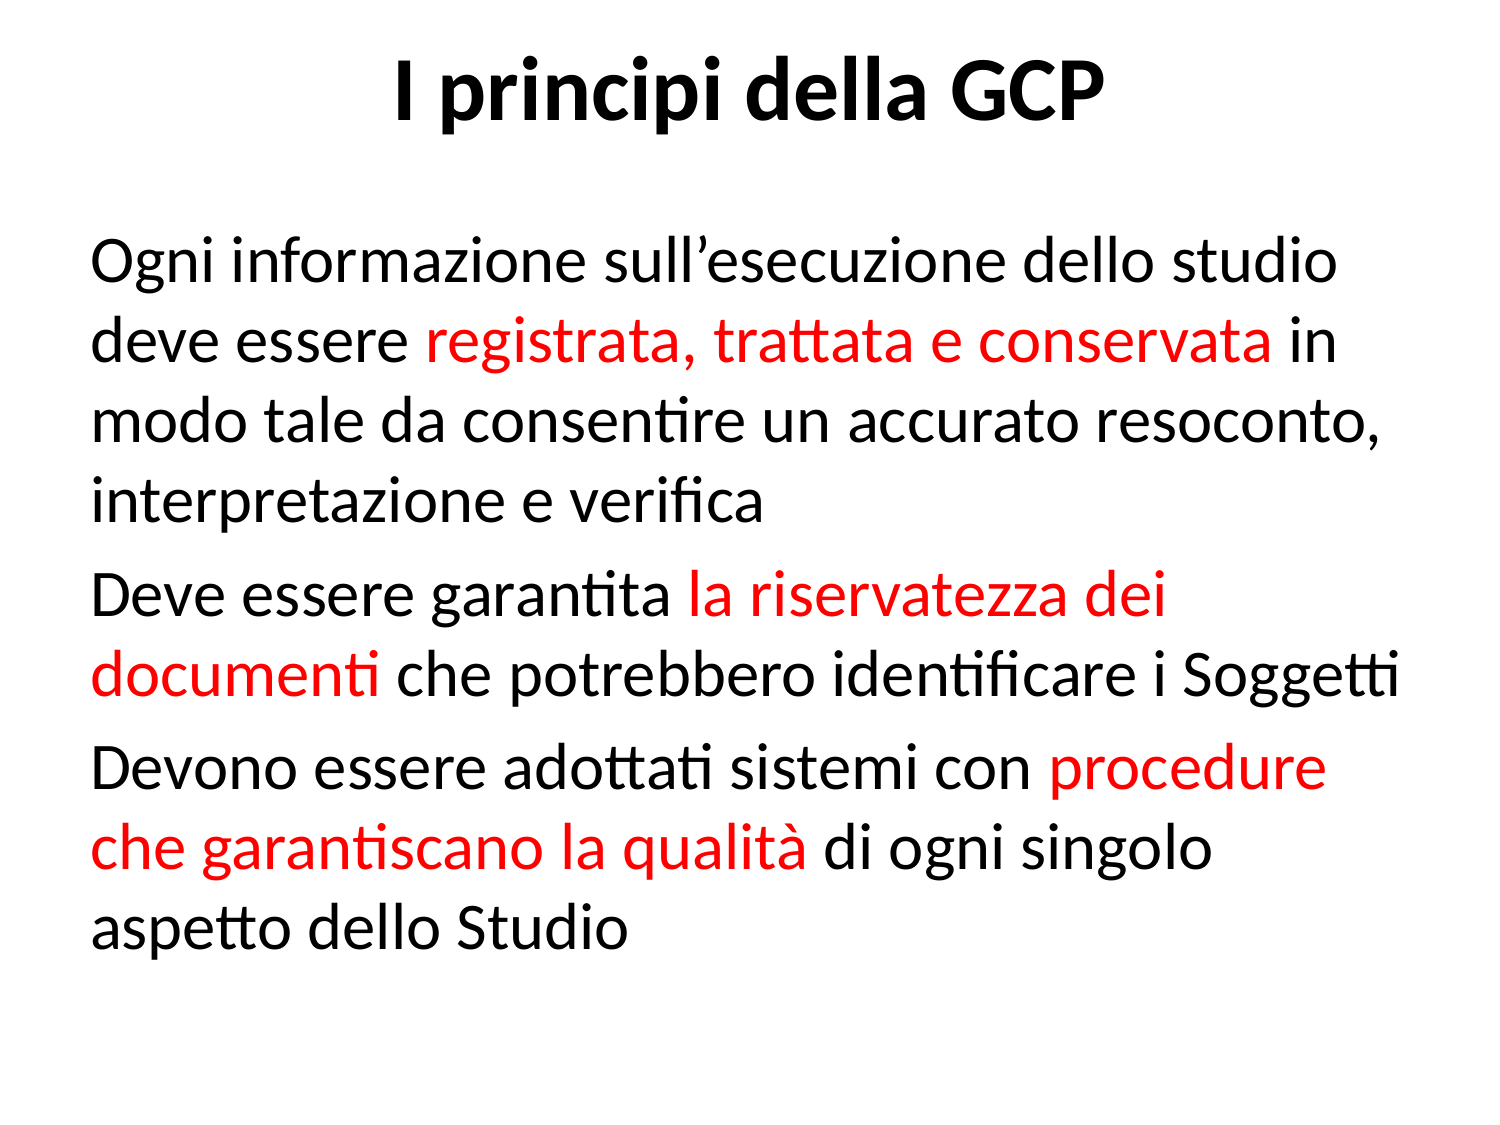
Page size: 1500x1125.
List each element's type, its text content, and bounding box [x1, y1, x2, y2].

title I principi della GCP [75, 45, 1425, 208]
list Ogni informazione sull’esecuzione dello studio deve essere registrata, trattata e conservata in modo tale da consentire un accurato resoconto, interpretazione e verifica Deve essere garantita la riservatezza dei documenti che potrebbero identificare i Soggetti Devono essere adottati sistemi con procedure che garantiscano la qualità di ogni singolo aspetto dello Studio [75, 208, 1425, 1047]
